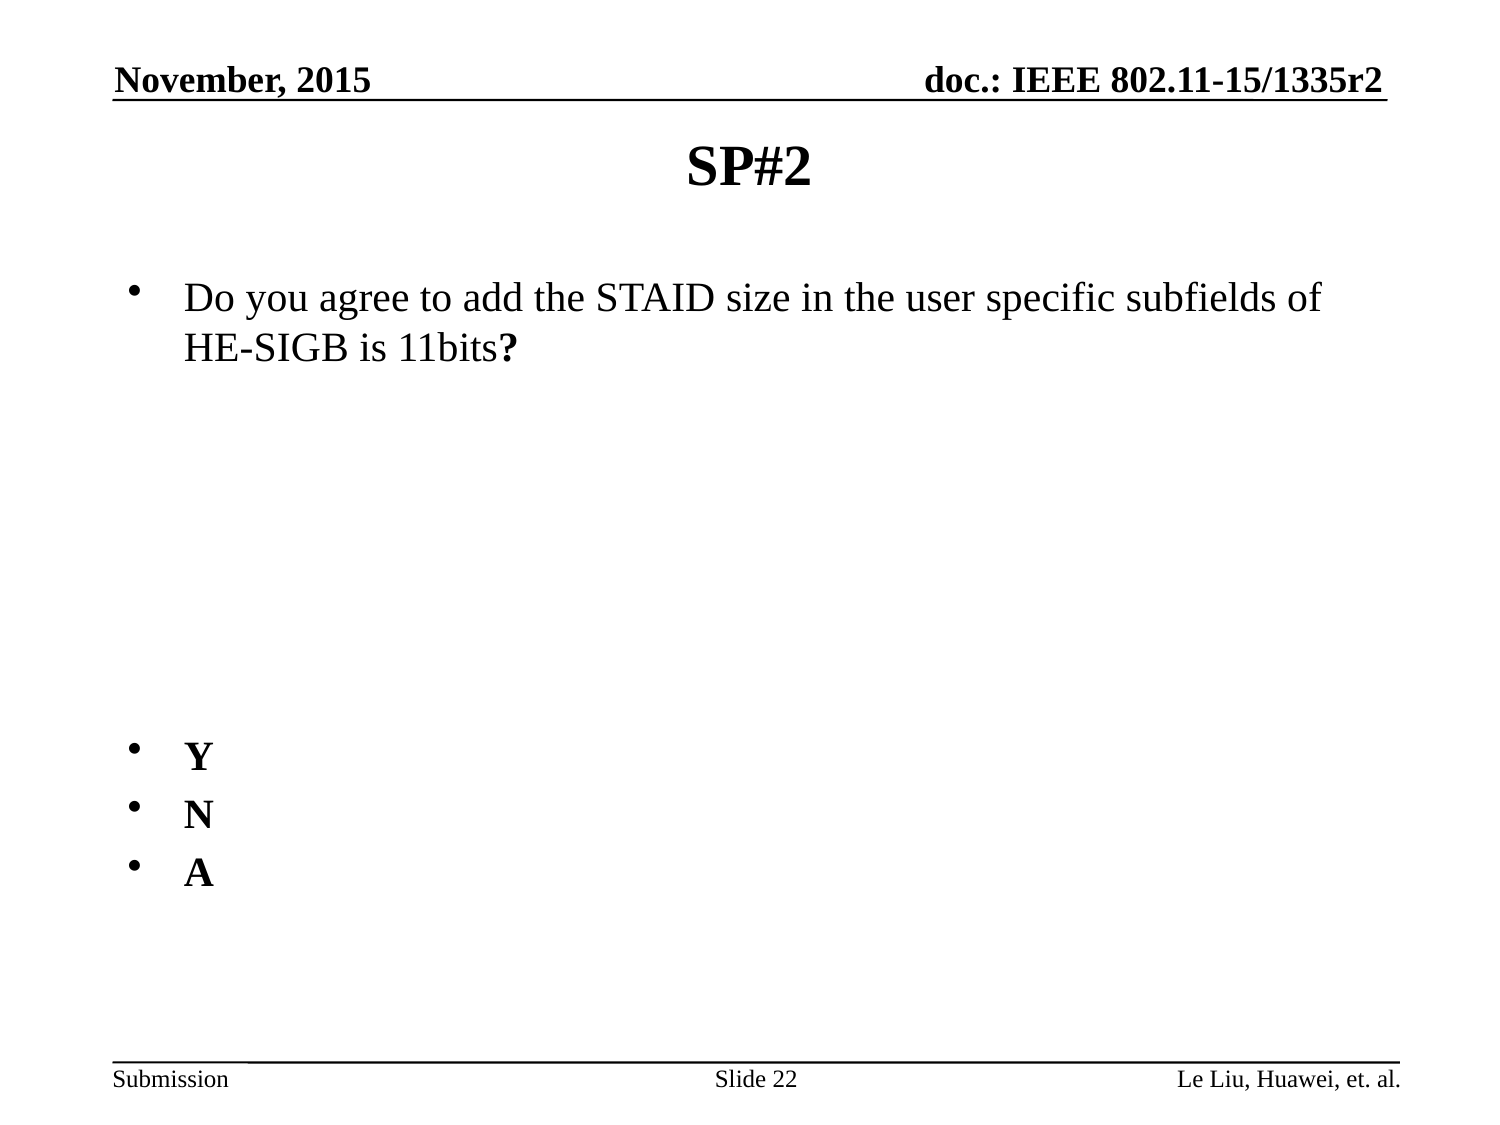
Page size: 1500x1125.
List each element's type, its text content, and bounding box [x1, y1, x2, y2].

list Do you agree to add the STAID size in the user specific subfields of HE-SIGB is 11bits? Y N A [112, 262, 1388, 1001]
footer Le Liu, Huawei, et. al. [1173, 1061, 1402, 1093]
title SP#2 [112, 112, 1388, 213]
slide_number Slide 22 [712, 1061, 800, 1093]
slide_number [114, 54, 375, 101]
